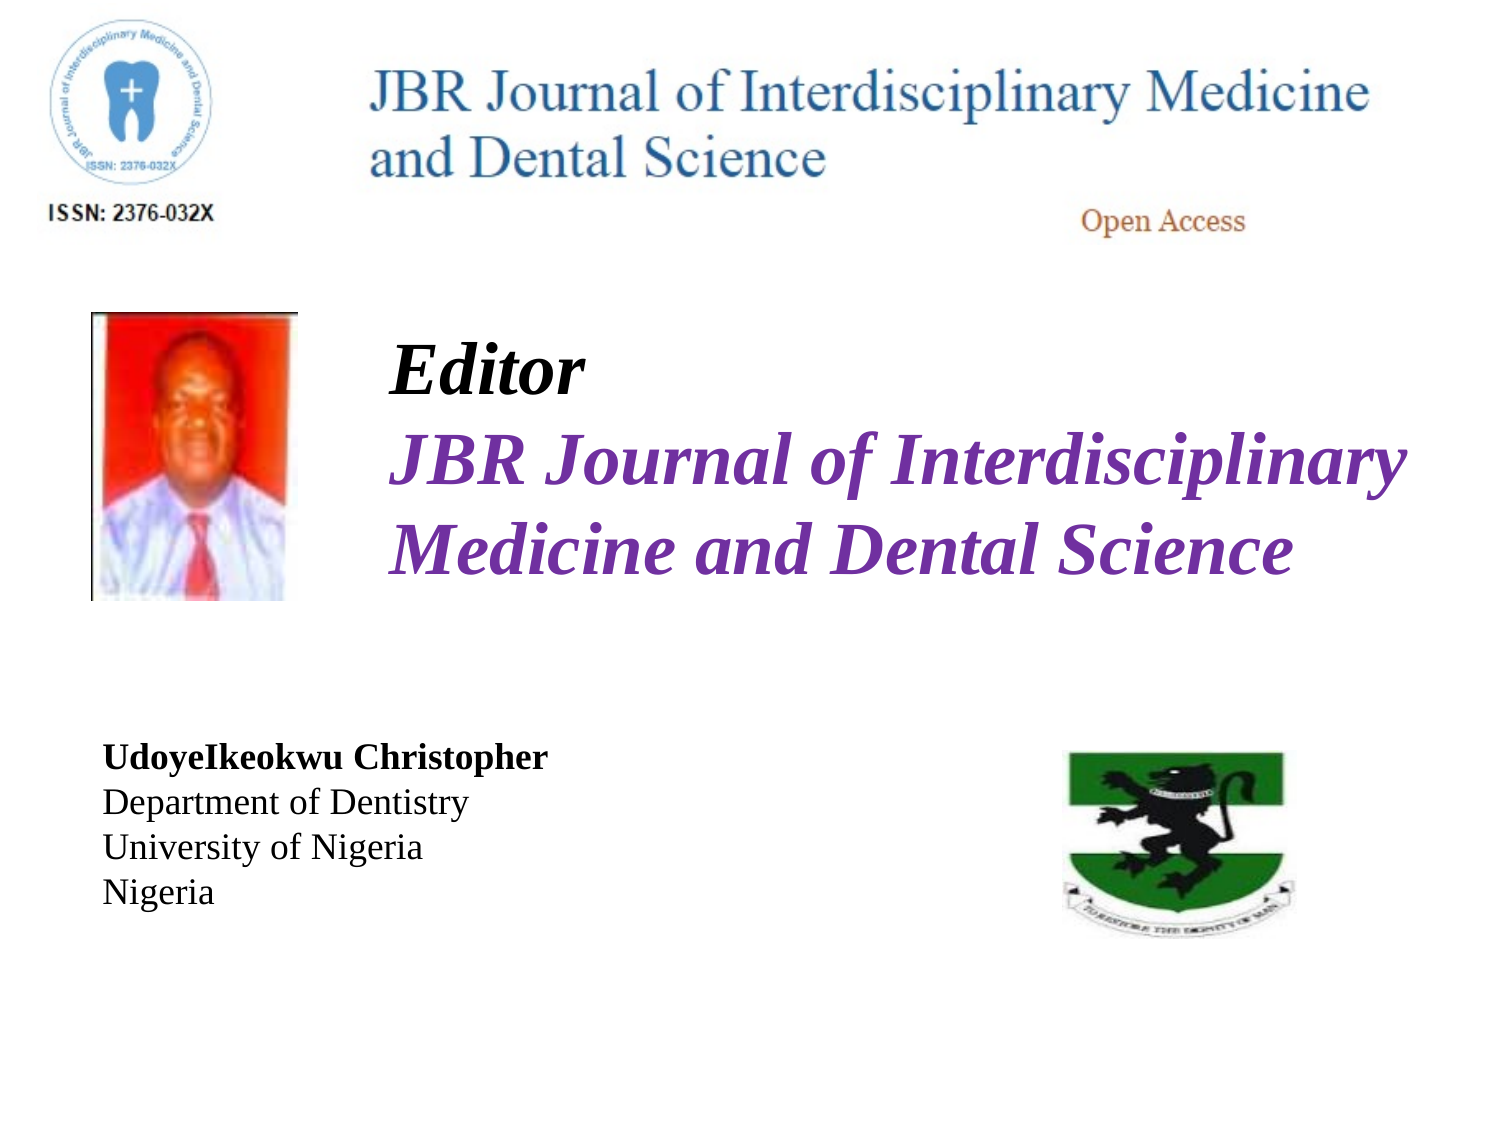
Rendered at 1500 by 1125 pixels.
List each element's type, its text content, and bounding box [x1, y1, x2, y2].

picture [37, 3, 1476, 246]
picture [1062, 750, 1298, 939]
picture [91, 312, 298, 601]
text_box UdoyeIkeokwu Christopher Department of Dentistry University of Nigeria Nigeria [87, 724, 1375, 1010]
text_box Editor JBR Journal of Interdisciplinary Medicine and Dental Science [375, 312, 1450, 598]
